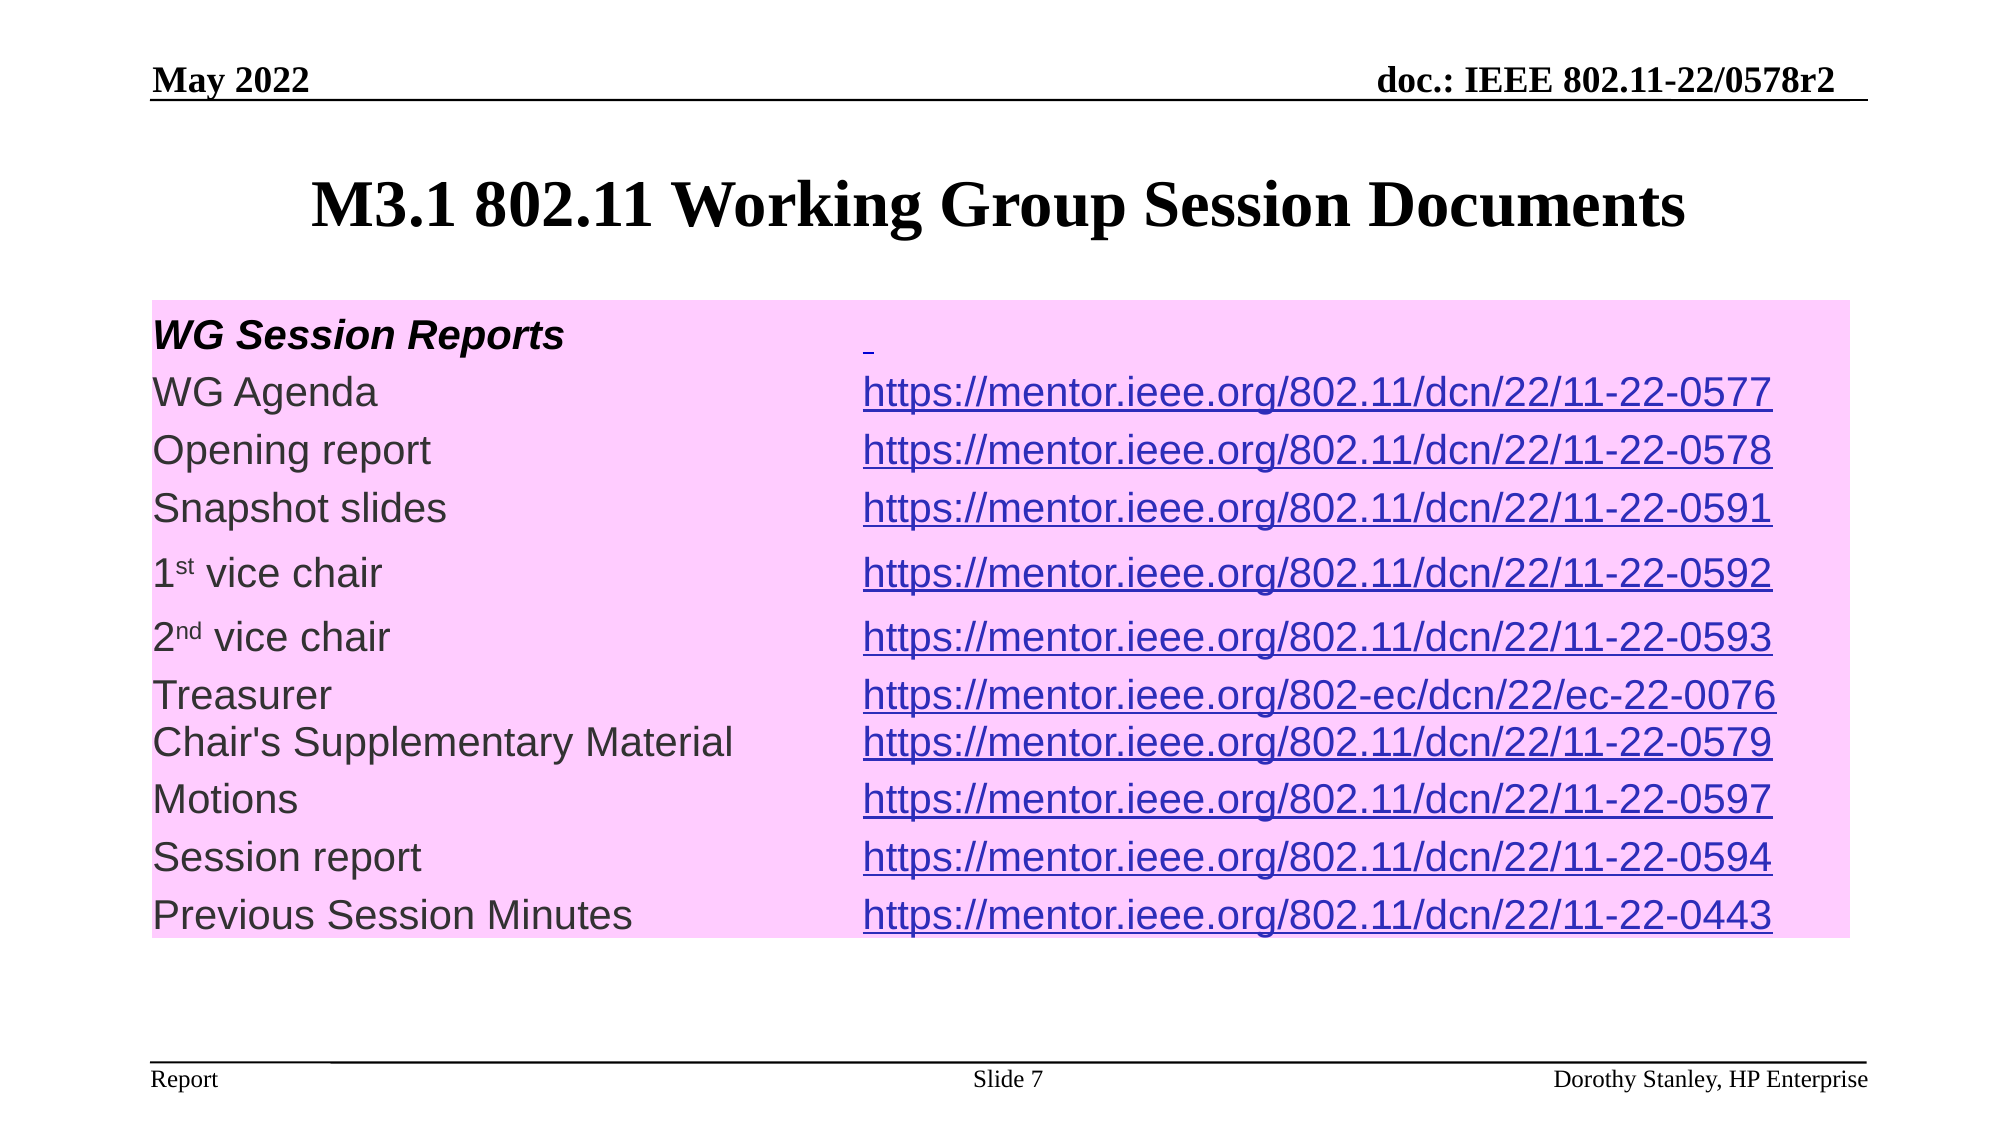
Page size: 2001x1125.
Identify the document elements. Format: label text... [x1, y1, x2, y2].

table_cell WG Agenda [152, 358, 862, 416]
table_cell https://mentor.ieee.org/802.11/dcn/22/11-22-0592 [862, 531, 1850, 596]
table_cell https://mentor.ieee.org/802.11/dcn/22/11-22-0577 [862, 358, 1850, 416]
table_cell Opening report [152, 416, 862, 473]
table_cell https://mentor.ieee.org/802.11/dcn/22/11-22-0591 [862, 473, 1850, 531]
slide_number Slide 7 [964, 1061, 1053, 1093]
table_cell Snapshot slides [152, 473, 862, 531]
table_cell https://mentor.ieee.org/802.11/dcn/22/11-22-0579 [862, 718, 1850, 765]
table_cell 2nd vice chair [152, 596, 862, 660]
table_cell 1st vice chair [152, 531, 862, 596]
table_cell Treasurer [152, 660, 862, 718]
table_cell Chair's Supplementary Material [152, 718, 862, 765]
table_cell https://mentor.ieee.org/802.11/dcn/22/11-22-0578 [862, 416, 1850, 473]
table_cell https://mentor.ieee.org/802.11/dcn/22/11-22-0597 [862, 765, 1850, 823]
table_cell https://mentor.ieee.org/802.11/dcn/22/11-22-0594 [862, 823, 1850, 880]
table_cell Session report [152, 823, 862, 880]
table_cell https://mentor.ieee.org/802.11/dcn/22/11-22-0593 [862, 596, 1850, 660]
footer Dorothy Stanley, HP Enterprise [1512, 1061, 1869, 1093]
table_cell Motions [152, 765, 862, 823]
table_cell https://mentor.ieee.org/802.11/dcn/22/11-22-0443 [862, 880, 1850, 938]
table_header WG Session Reports [152, 300, 862, 358]
title M3.1 802.11 Working Group Session Documents [150, 112, 1850, 288]
table_cell https://mentor.ieee.org/802-ec/dcn/22/ec-22-0076 [862, 660, 1850, 718]
table_header [862, 300, 1850, 358]
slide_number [152, 54, 406, 101]
table_cell Previous Session Minutes [152, 880, 862, 938]
